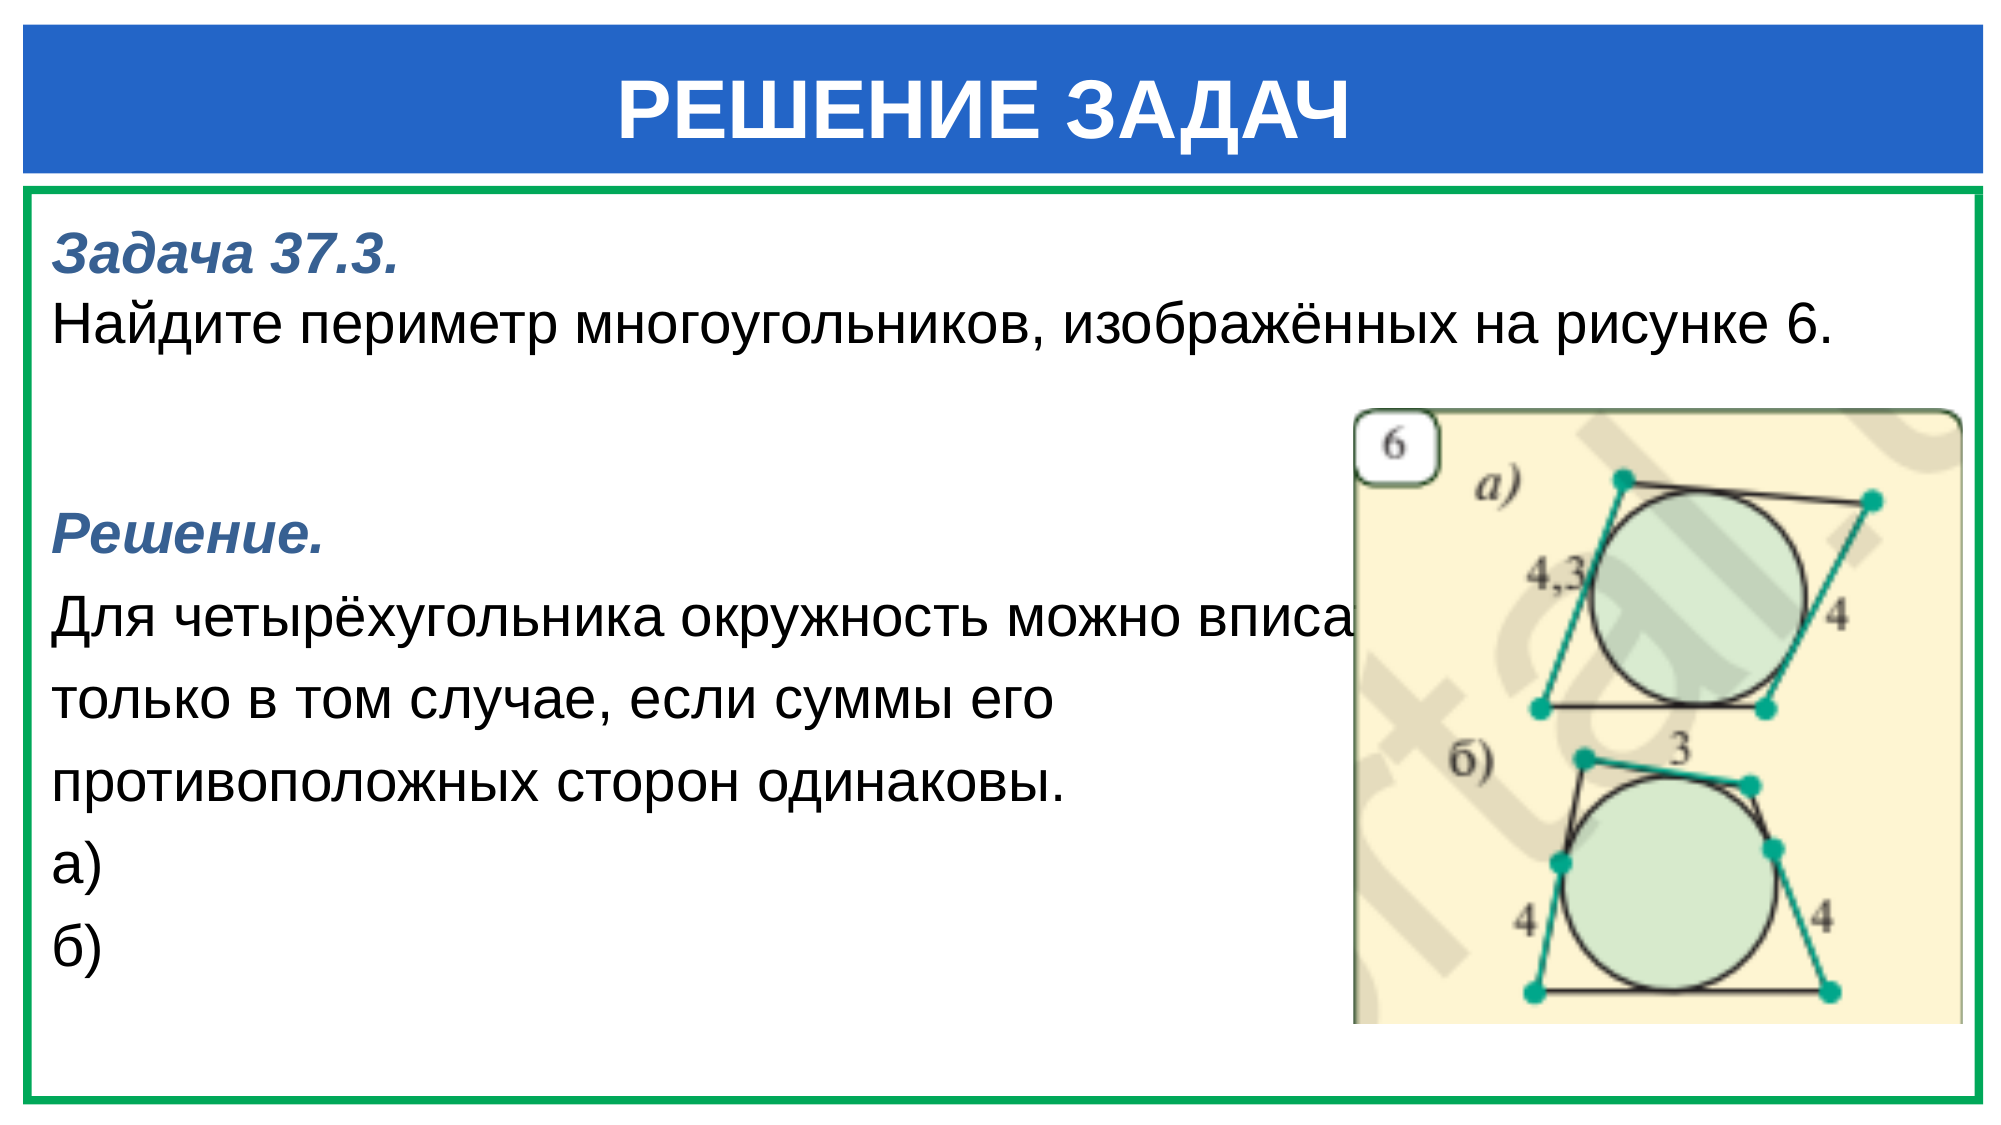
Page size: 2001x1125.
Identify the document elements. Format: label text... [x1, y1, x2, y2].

text_box РЕШЕНИЕ ЗАДАЧ [1, 49, 1963, 161]
picture [1353, 408, 1963, 1024]
